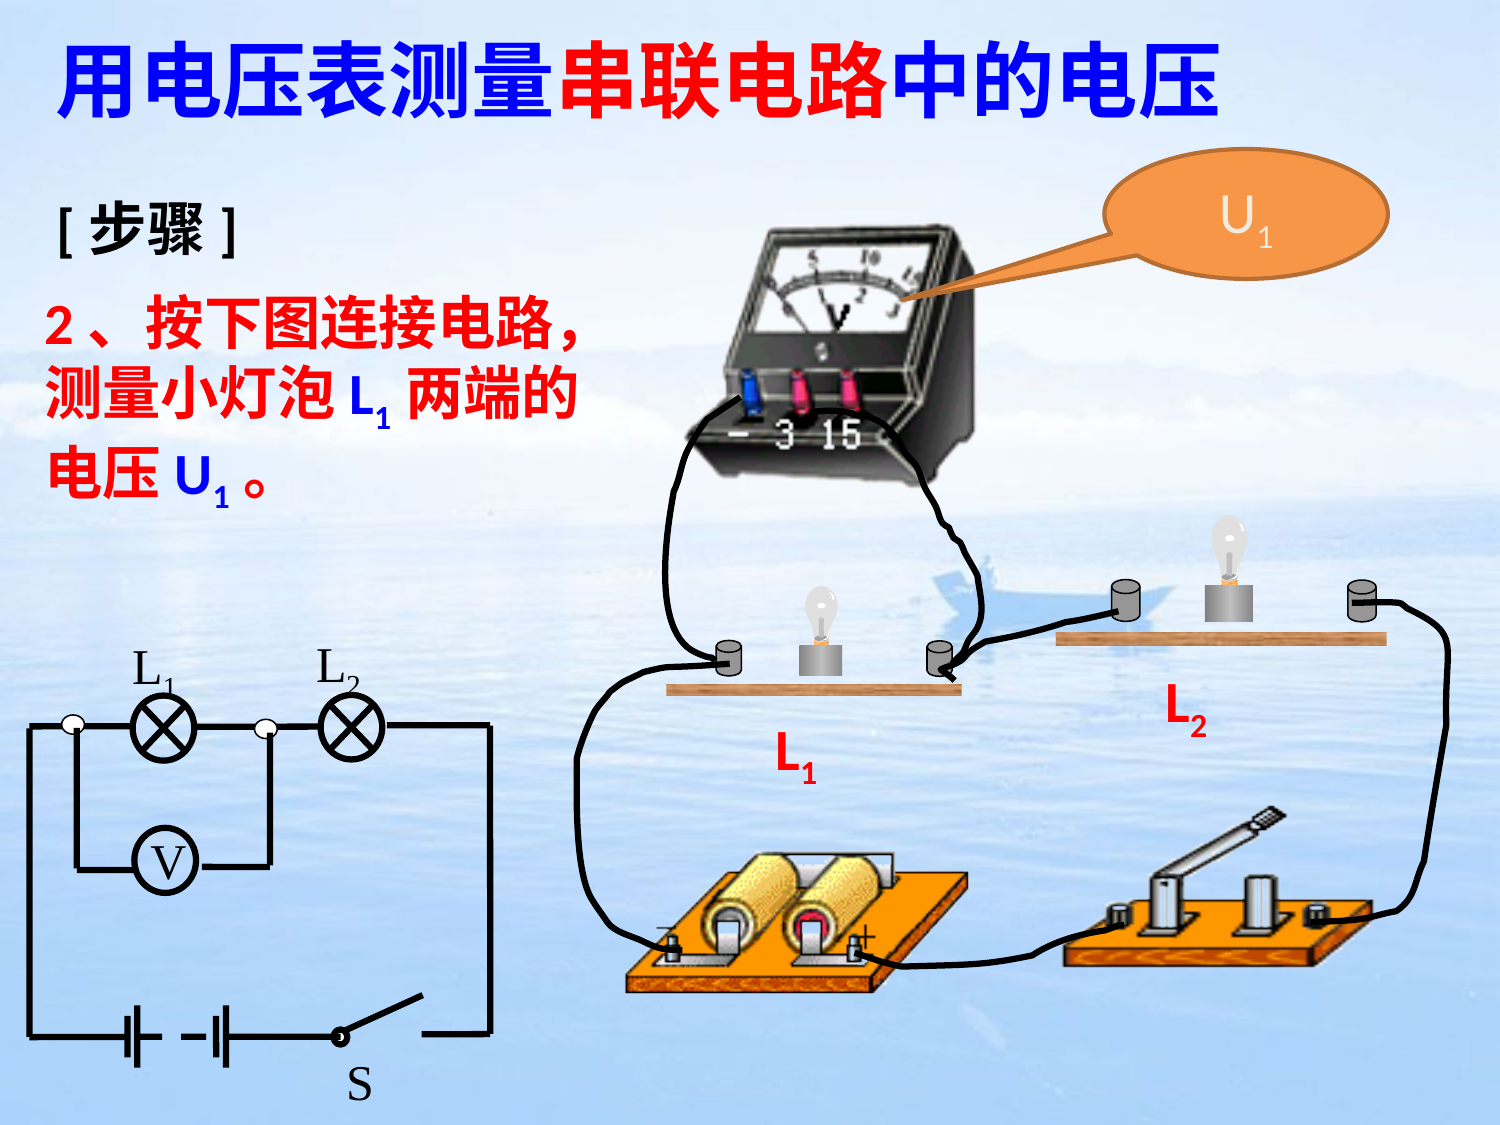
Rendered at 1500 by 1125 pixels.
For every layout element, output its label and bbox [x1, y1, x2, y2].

text_box [29, 624, 491, 1125]
text_box [572, 219, 1465, 1012]
picture [0, 0, 1500, 1125]
text_box [76, 727, 271, 871]
